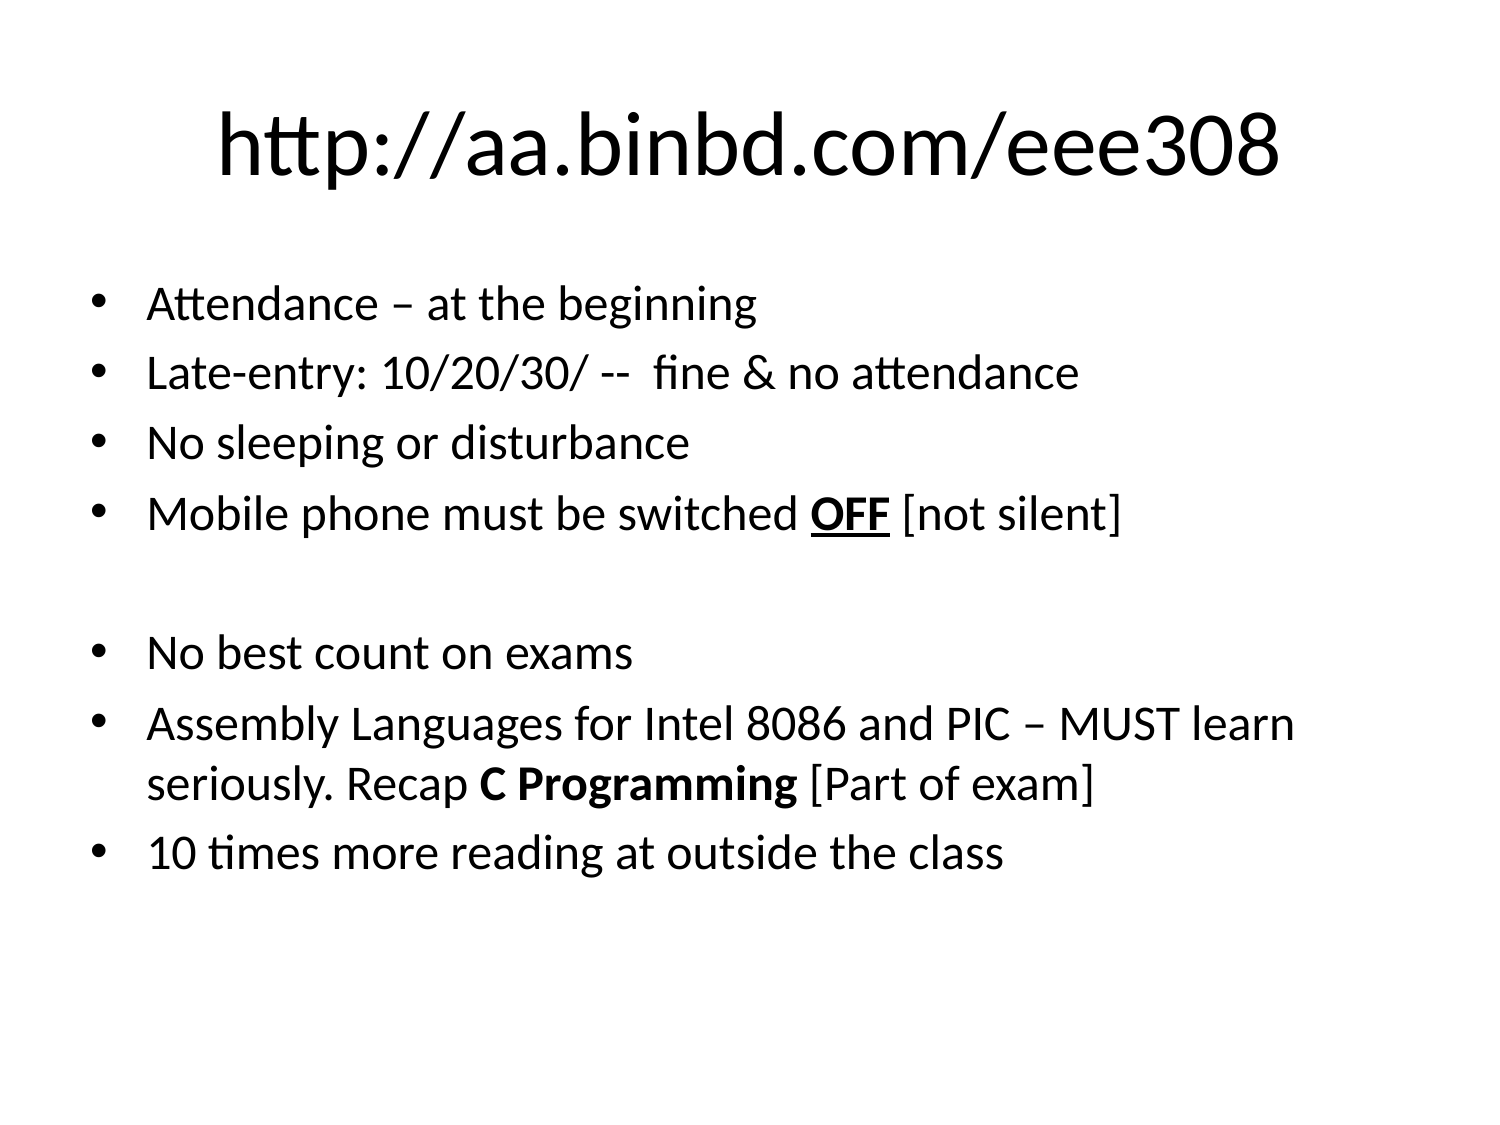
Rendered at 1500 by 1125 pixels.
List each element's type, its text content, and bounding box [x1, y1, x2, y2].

title http://aa.binbd.com/eee308 [75, 45, 1425, 233]
list Attendance – at the beginning Late-entry: 10/20/30/ -- fine & no attendance No sleeping or disturbance Mobile phone must be switched OFF [not silent] No best count on exams Assembly Languages for Intel 8086 and PIC – MUST learn seriously. Recap C Programming [Part of exam] 10 times more reading at outside the class [75, 262, 1425, 1005]
